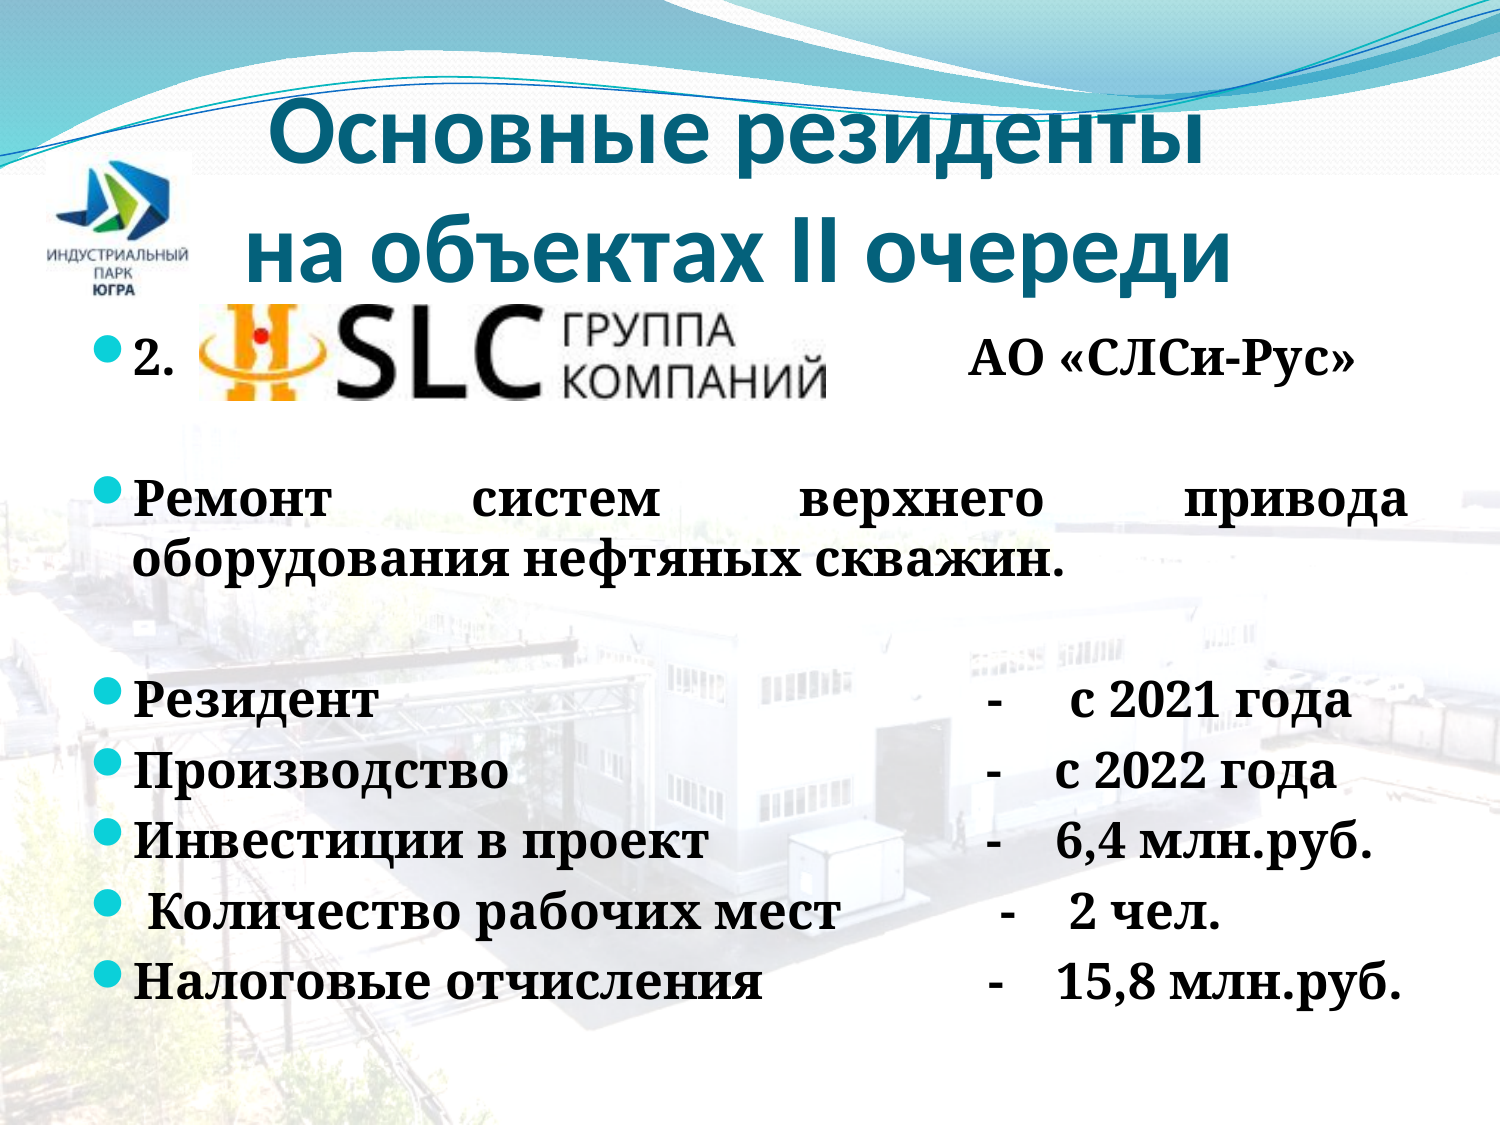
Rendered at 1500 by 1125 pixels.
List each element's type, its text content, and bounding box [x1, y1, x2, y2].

picture [0, 175, 1500, 1125]
picture [46, 152, 192, 300]
title Основные резиденты на объектах II очереди [75, 115, 1425, 175]
